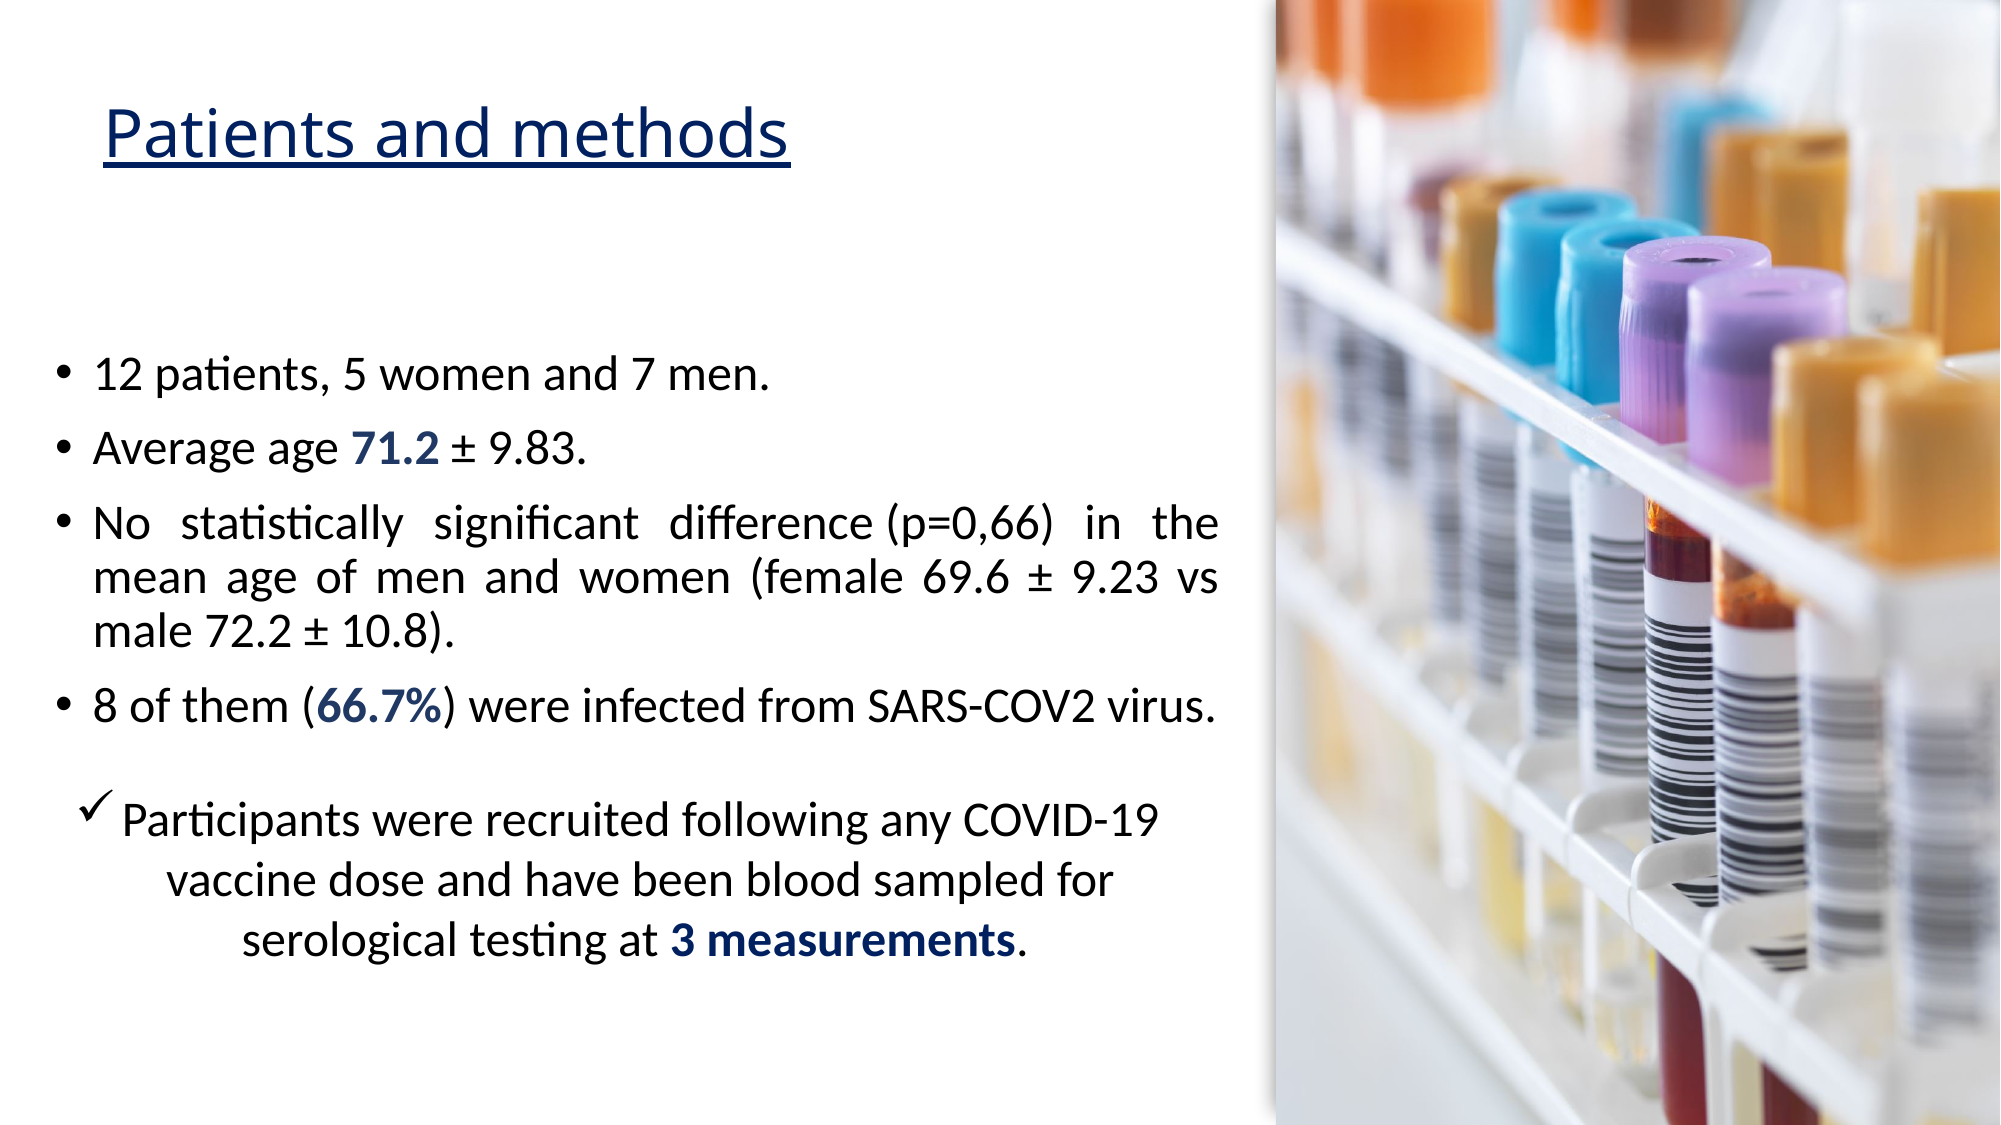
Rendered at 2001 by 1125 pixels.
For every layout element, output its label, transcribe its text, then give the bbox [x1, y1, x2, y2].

title Patients and methods [88, 64, 964, 208]
text_box Participants were recruited following any COVID-19 vaccine dose and have been blood sampled for serological testing at 3 measurements. [51, 779, 1183, 975]
list 12 patients, 5 women and 7 men. Average age 71.2 ± 9.83. No statistically significant difference (p=0,66) in the mean age of men and women (female 69.6 ± 9.23 vs male 72.2 ± 10.8). 8 of them (66.7%) were infected from SARS-COV2 virus. [40, 271, 1235, 799]
picture [1275, 0, 2000, 1125]
text_box [0, 0, 1275, 1125]
